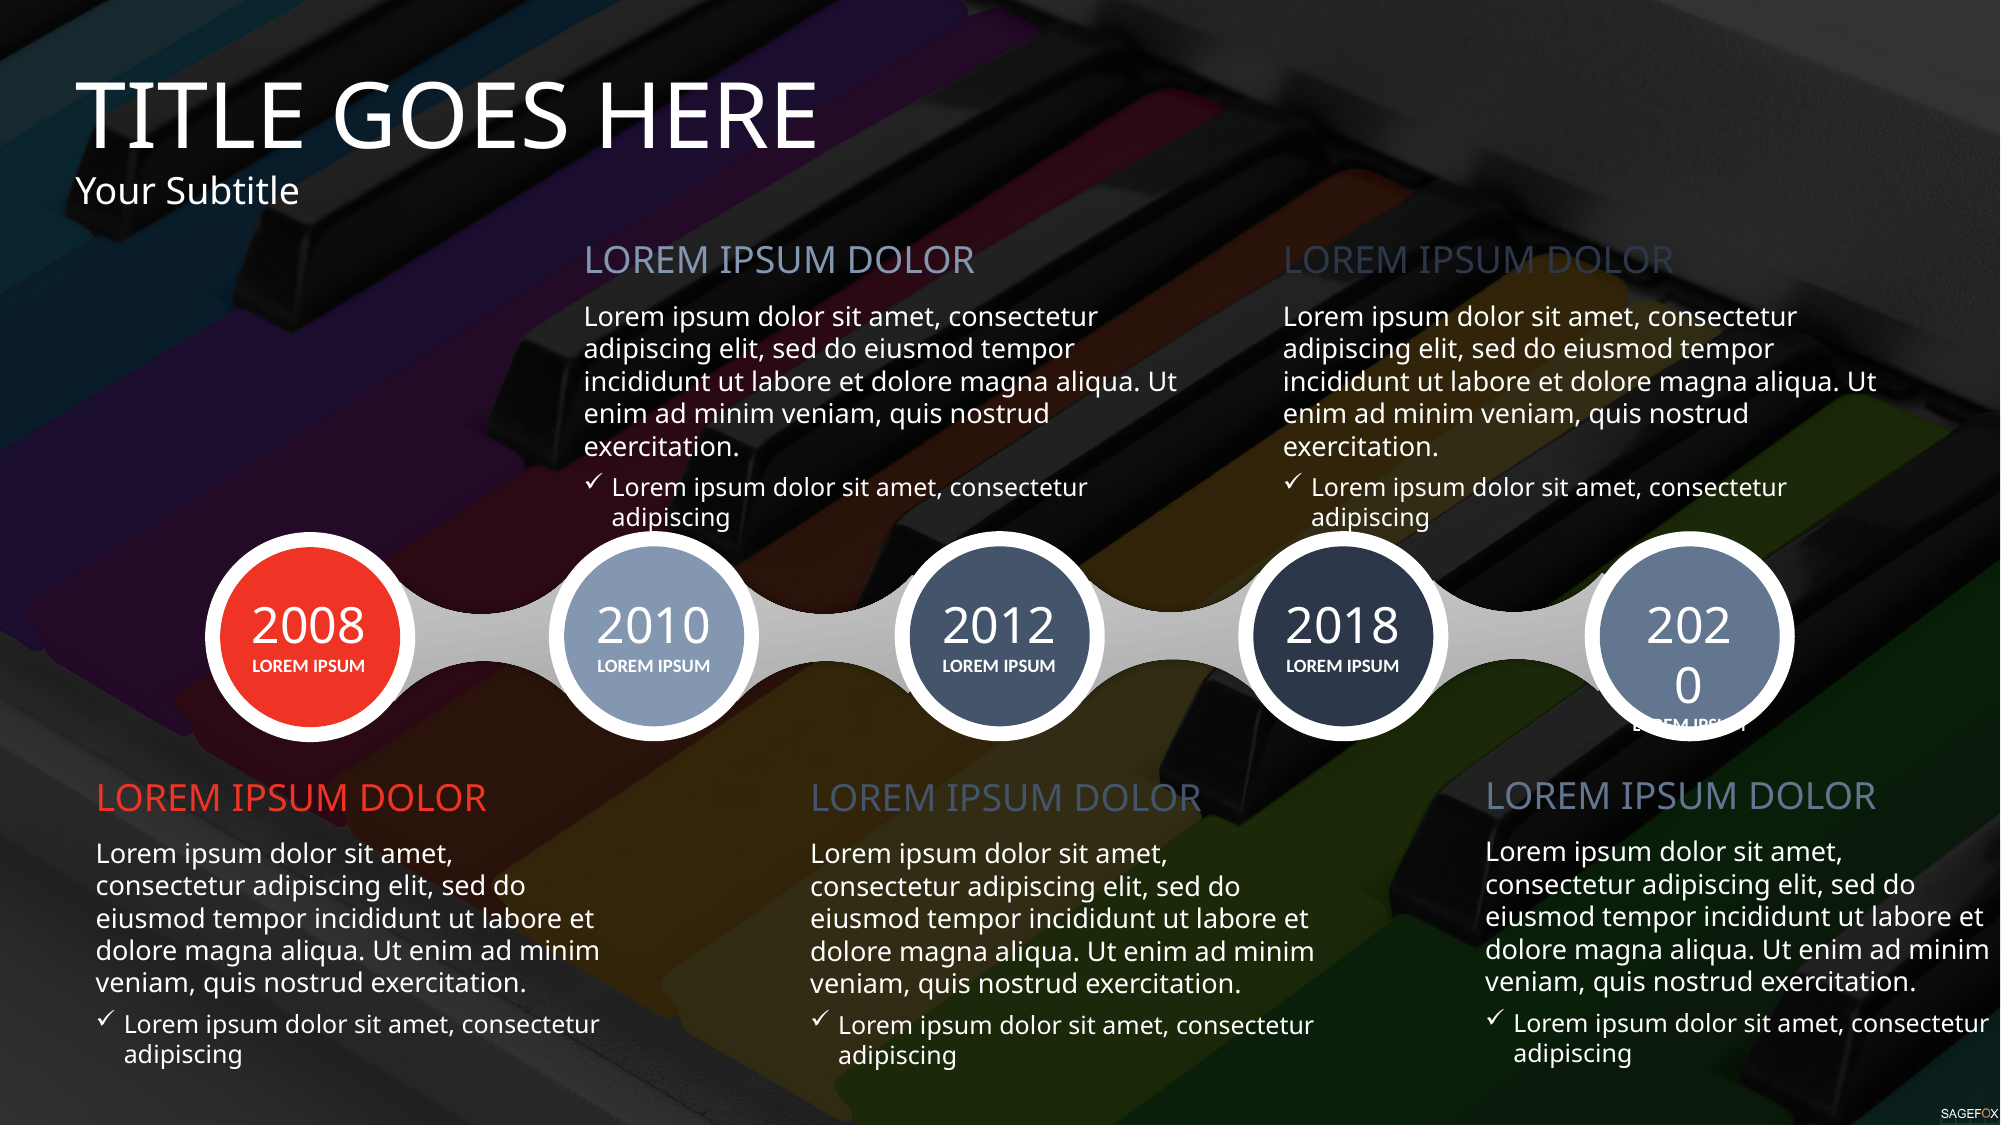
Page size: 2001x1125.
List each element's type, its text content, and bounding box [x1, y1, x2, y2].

text_box [1449, 588, 1584, 681]
text_box LOREM IPSUM DOLOR Lorem ipsum dolor sit amet, consectetur adipiscing elit, sed do eiusmod tempor incididunt ut labore et dolore magna aliqua. Ut enim ad minim veniam, quis nostrud exercitation. Lorem ipsum dolor sit amet, consectetur adipiscing [80, 766, 623, 1076]
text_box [548, 531, 759, 742]
text_box LOREM IPSUM DOLOR Lorem ipsum dolor sit amet, consectetur adipiscing elit, sed do eiusmod tempor incididunt ut labore et dolore magna aliqua. Ut enim ad minim veniam, quis nostrud exercitation. Lorem ipsum dolor sit amet, consectetur adipiscing [1470, 764, 2000, 1075]
picture [0, 0, 2001, 1125]
text_box [416, 592, 548, 684]
text_box [1105, 590, 1238, 682]
text_box LOREM IPSUM DOLOR Lorem ipsum dolor sit amet, consectetur adipiscing elit, sed do eiusmod tempor incididunt ut labore et dolore magna aliqua. Ut enim ad minim veniam, quis nostrud exercitation. Lorem ipsum dolor sit amet, consectetur adipiscing [1268, 229, 1912, 539]
text_box [759, 590, 894, 683]
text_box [1238, 531, 1449, 742]
text_box LOREM IPSUM DOLOR Lorem ipsum dolor sit amet, consectetur adipiscing elit, sed do eiusmod tempor incididunt ut labore et dolore magna aliqua. Ut enim ad minim veniam, quis nostrud exercitation. Lorem ipsum dolor sit amet, consectetur adipiscing [795, 766, 1337, 1077]
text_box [1584, 531, 1795, 742]
text_box LOREM IPSUM DOLOR Lorem ipsum dolor sit amet, consectetur adipiscing elit, sed do eiusmod tempor incididunt ut labore et dolore magna aliqua. Ut enim ad minim veniam, quis nostrud exercitation. Lorem ipsum dolor sit amet, consectetur adipiscing [568, 229, 1212, 539]
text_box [205, 532, 416, 743]
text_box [894, 531, 1105, 742]
text_box TITLE GOES HERE Your Subtitle [60, 49, 1036, 220]
